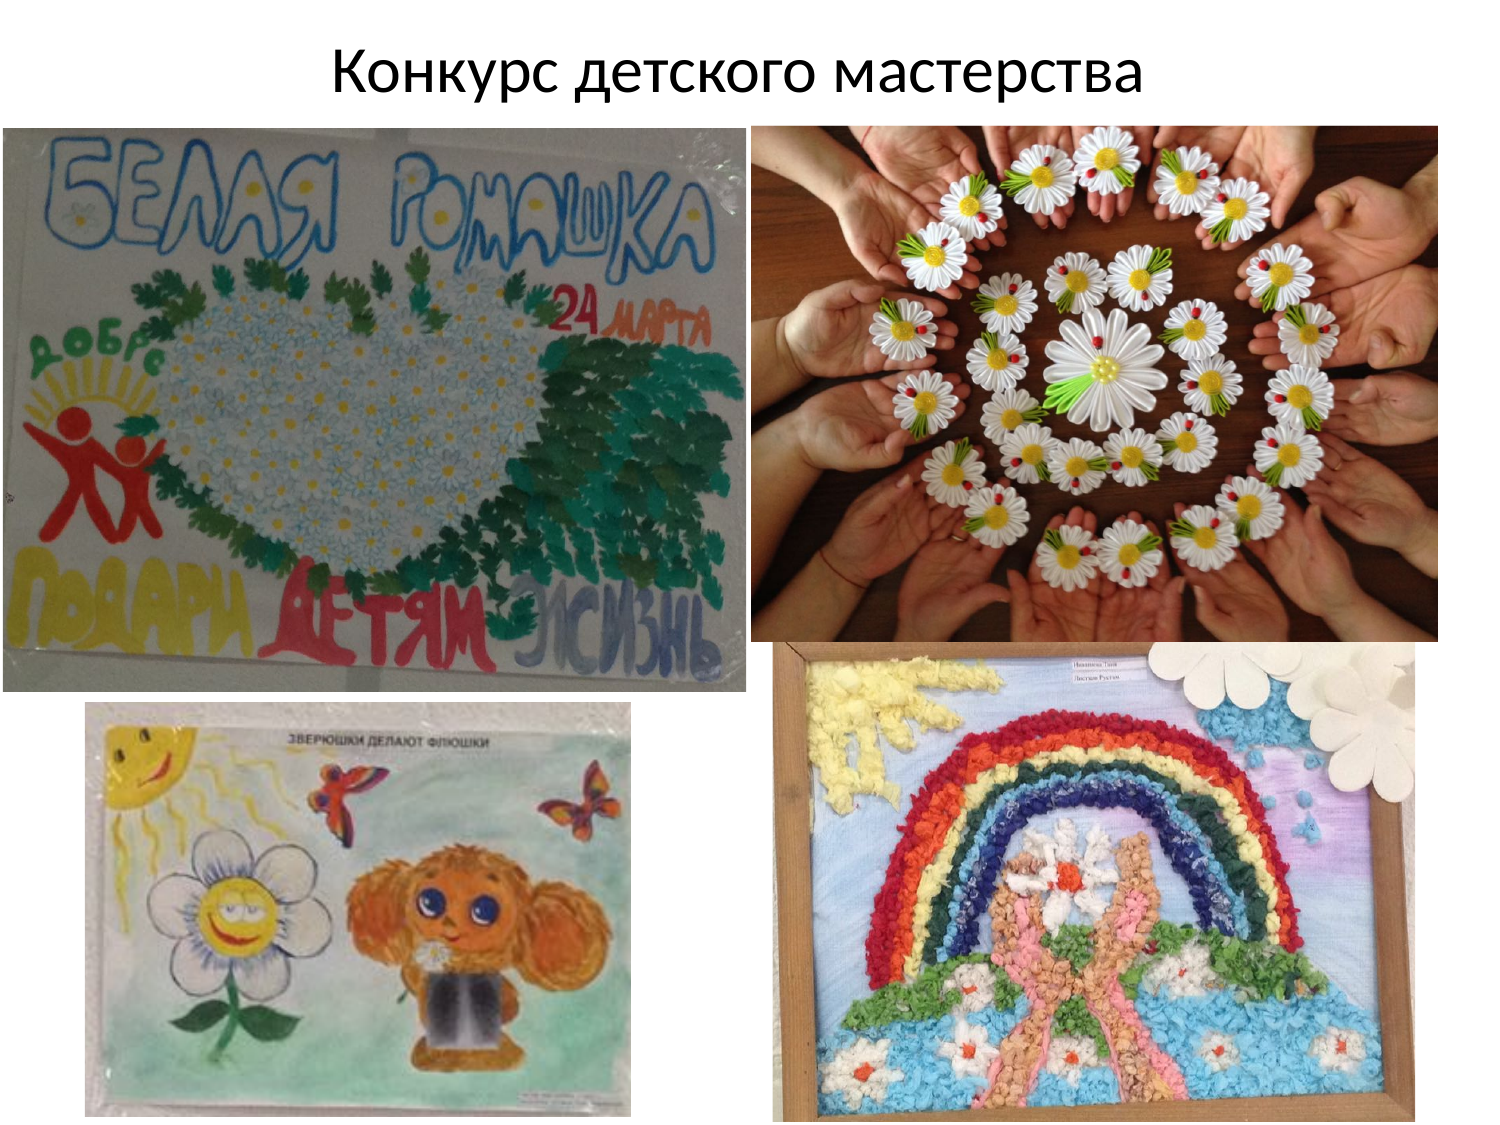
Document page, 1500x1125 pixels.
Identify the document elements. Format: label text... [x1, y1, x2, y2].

title Конкурс детского мастерства [53, 19, 1425, 114]
picture [84, 702, 631, 1118]
picture [751, 39, 1437, 1122]
picture [2, 124, 747, 692]
